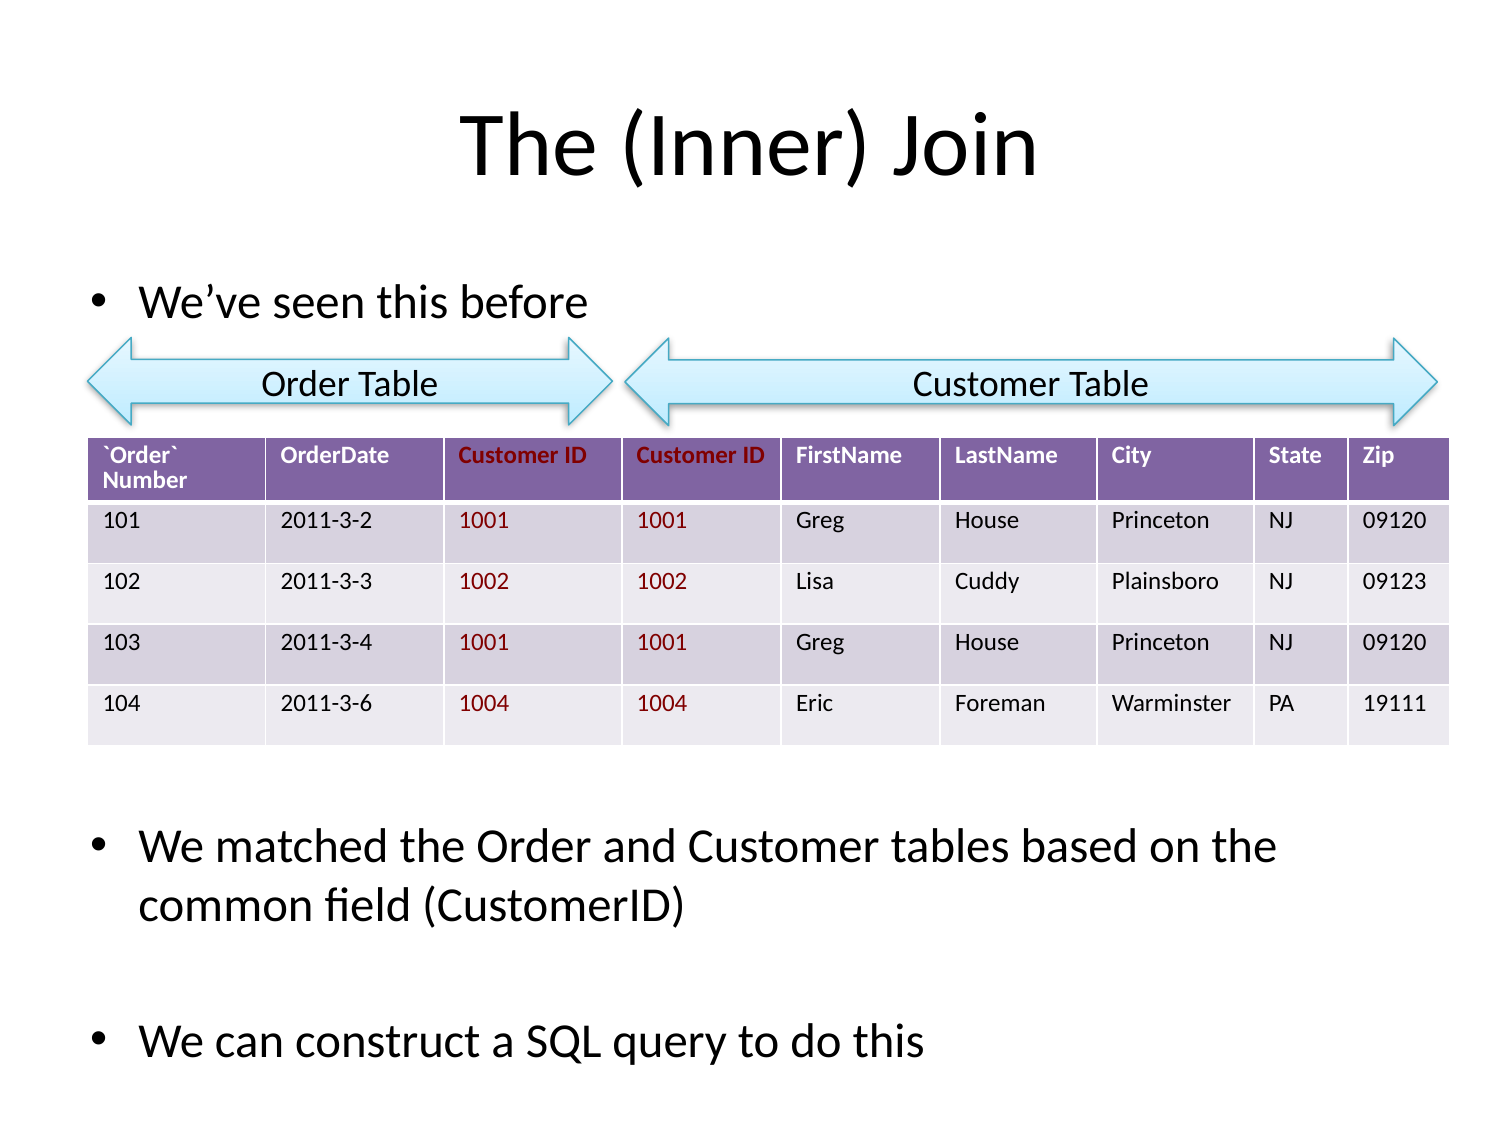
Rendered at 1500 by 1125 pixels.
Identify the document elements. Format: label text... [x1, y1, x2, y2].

table_cell NJ [1255, 505, 1347, 563]
table_cell Cuddy [941, 564, 1096, 623]
text_box Order Table [86, 336, 614, 426]
table_cell 1001 [445, 625, 621, 684]
table_cell 1002 [623, 564, 780, 623]
table_header State [1255, 438, 1347, 500]
table_cell 1001 [623, 625, 780, 684]
table_cell Princeton [1098, 625, 1253, 684]
table_header City [1098, 438, 1253, 500]
table_cell 09123 [1349, 564, 1449, 623]
table_header OrderDate [266, 438, 443, 500]
table_header Customer ID [445, 438, 621, 500]
table_cell 1004 [623, 686, 780, 745]
table_cell NJ [1255, 564, 1347, 623]
table_cell Princeton [1098, 505, 1253, 563]
table_header Customer ID [623, 438, 780, 500]
table_cell 09120 [1349, 505, 1449, 563]
table_cell 101 [88, 505, 265, 563]
table_cell PA [1255, 686, 1347, 745]
table_cell Lisa [782, 564, 939, 623]
table_cell Plainsboro [1098, 564, 1253, 623]
table_cell 103 [88, 625, 265, 684]
text_box Customer Table [624, 337, 1438, 427]
table_cell 09120 [1349, 625, 1449, 684]
table_cell 2011-3-4 [266, 625, 443, 684]
table_header LastName [941, 438, 1096, 500]
table_cell 1004 [445, 686, 621, 745]
table_cell House [941, 625, 1096, 684]
table_cell Warminster [1098, 686, 1253, 745]
table_cell Foreman [941, 686, 1096, 745]
table_header `Order` Number [88, 438, 265, 500]
table_cell 1001 [445, 505, 621, 563]
table_cell 2011-3-3 [266, 564, 443, 623]
table_cell Eric [782, 686, 939, 745]
table_cell 1001 [623, 505, 780, 563]
list We’ve seen this before We matched the Order and Customer tables based on the common field (CustomerID) We can construct a SQL query to do this [75, 262, 1425, 1075]
table_cell 102 [88, 564, 265, 623]
table_cell NJ [1255, 625, 1347, 684]
table_cell 2011-3-2 [266, 505, 443, 563]
table_cell House [941, 505, 1096, 563]
table_cell 104 [88, 686, 265, 745]
table_cell 19111 [1349, 686, 1449, 745]
table_header Zip [1349, 438, 1449, 500]
title The (Inner) Join [75, 45, 1425, 233]
table_cell Greg [782, 625, 939, 684]
table_cell Greg [782, 505, 939, 563]
table_header FirstName [782, 438, 939, 500]
table_cell 1002 [445, 564, 621, 623]
table_cell 2011-3-6 [266, 686, 443, 745]
